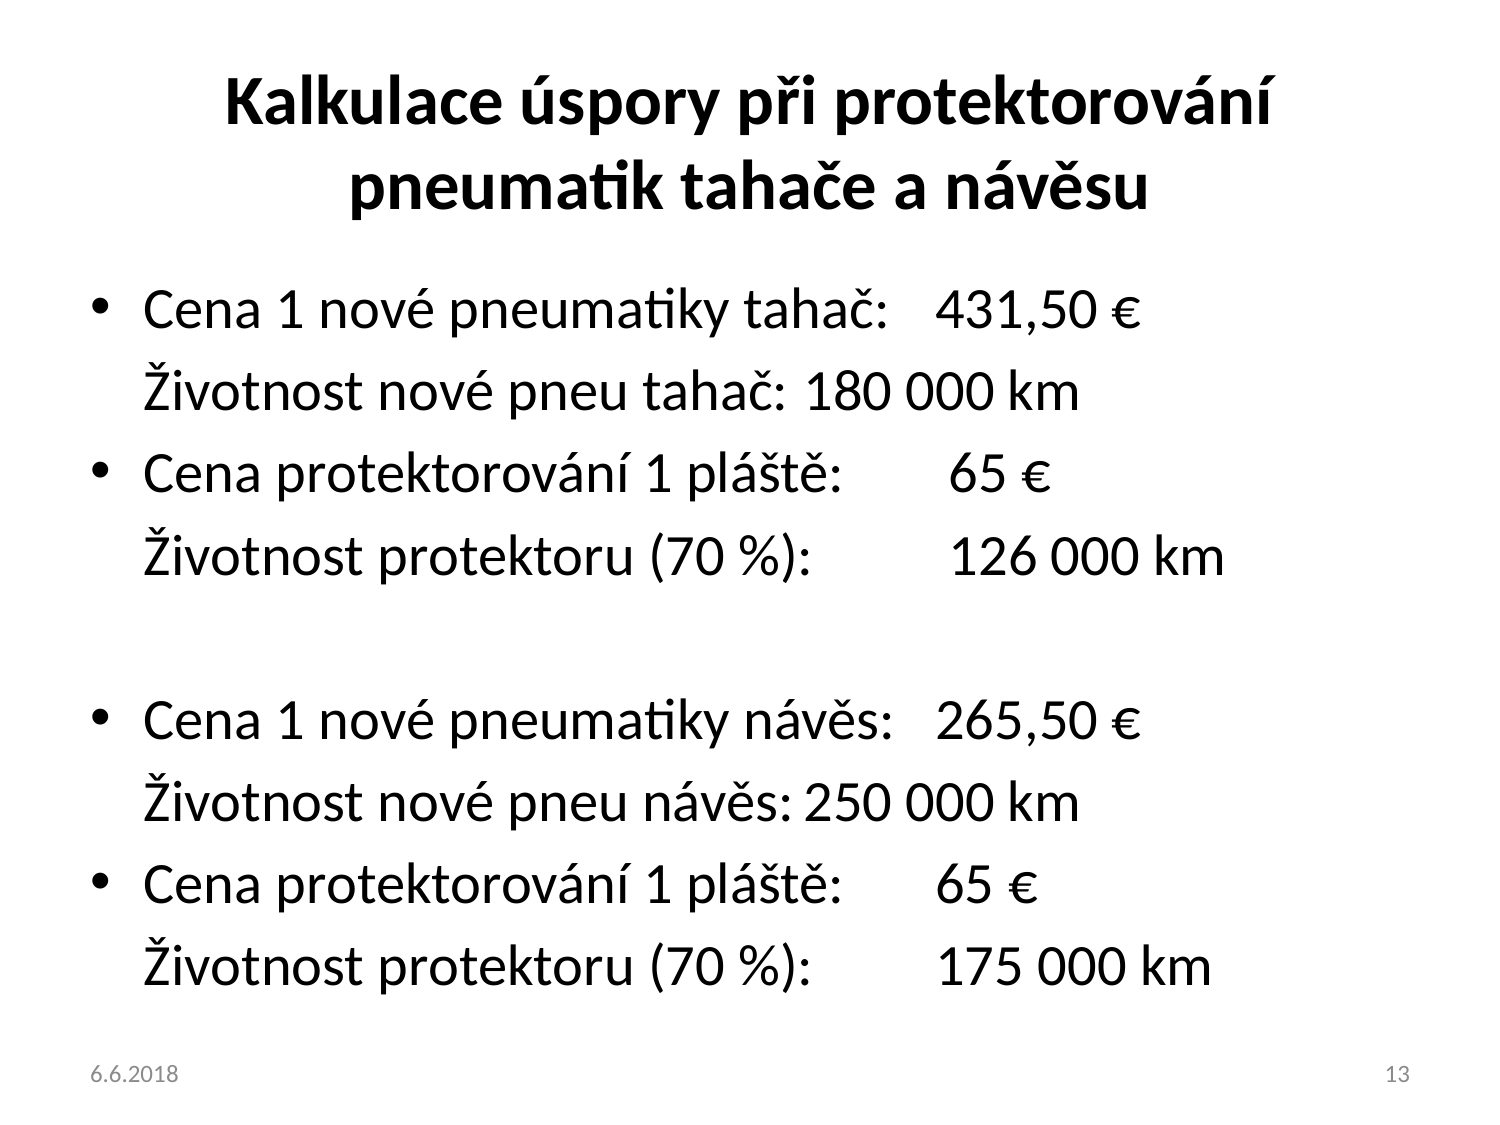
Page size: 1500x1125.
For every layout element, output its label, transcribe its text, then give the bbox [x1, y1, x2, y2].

slide_number 13 [1074, 1042, 1425, 1103]
list Cena 1 nové pneumatiky tahač: 431,50 € Životnost nové pneu tahač: 180 000 km Cena protektorování 1 pláště: 65 € Životnost protektoru (70 %): 126 000 km Cena 1 nové pneumatiky návěs: 265,50 € Životnost nové pneu návěs: 250 000 km Cena protektorování 1 pláště: 65 € Životnost protektoru (70 %): 175 000 km [75, 262, 1425, 1005]
title Kalkulace úspory při protektorování pneumatik tahače a návěsu [75, 45, 1425, 233]
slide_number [75, 1042, 425, 1103]
